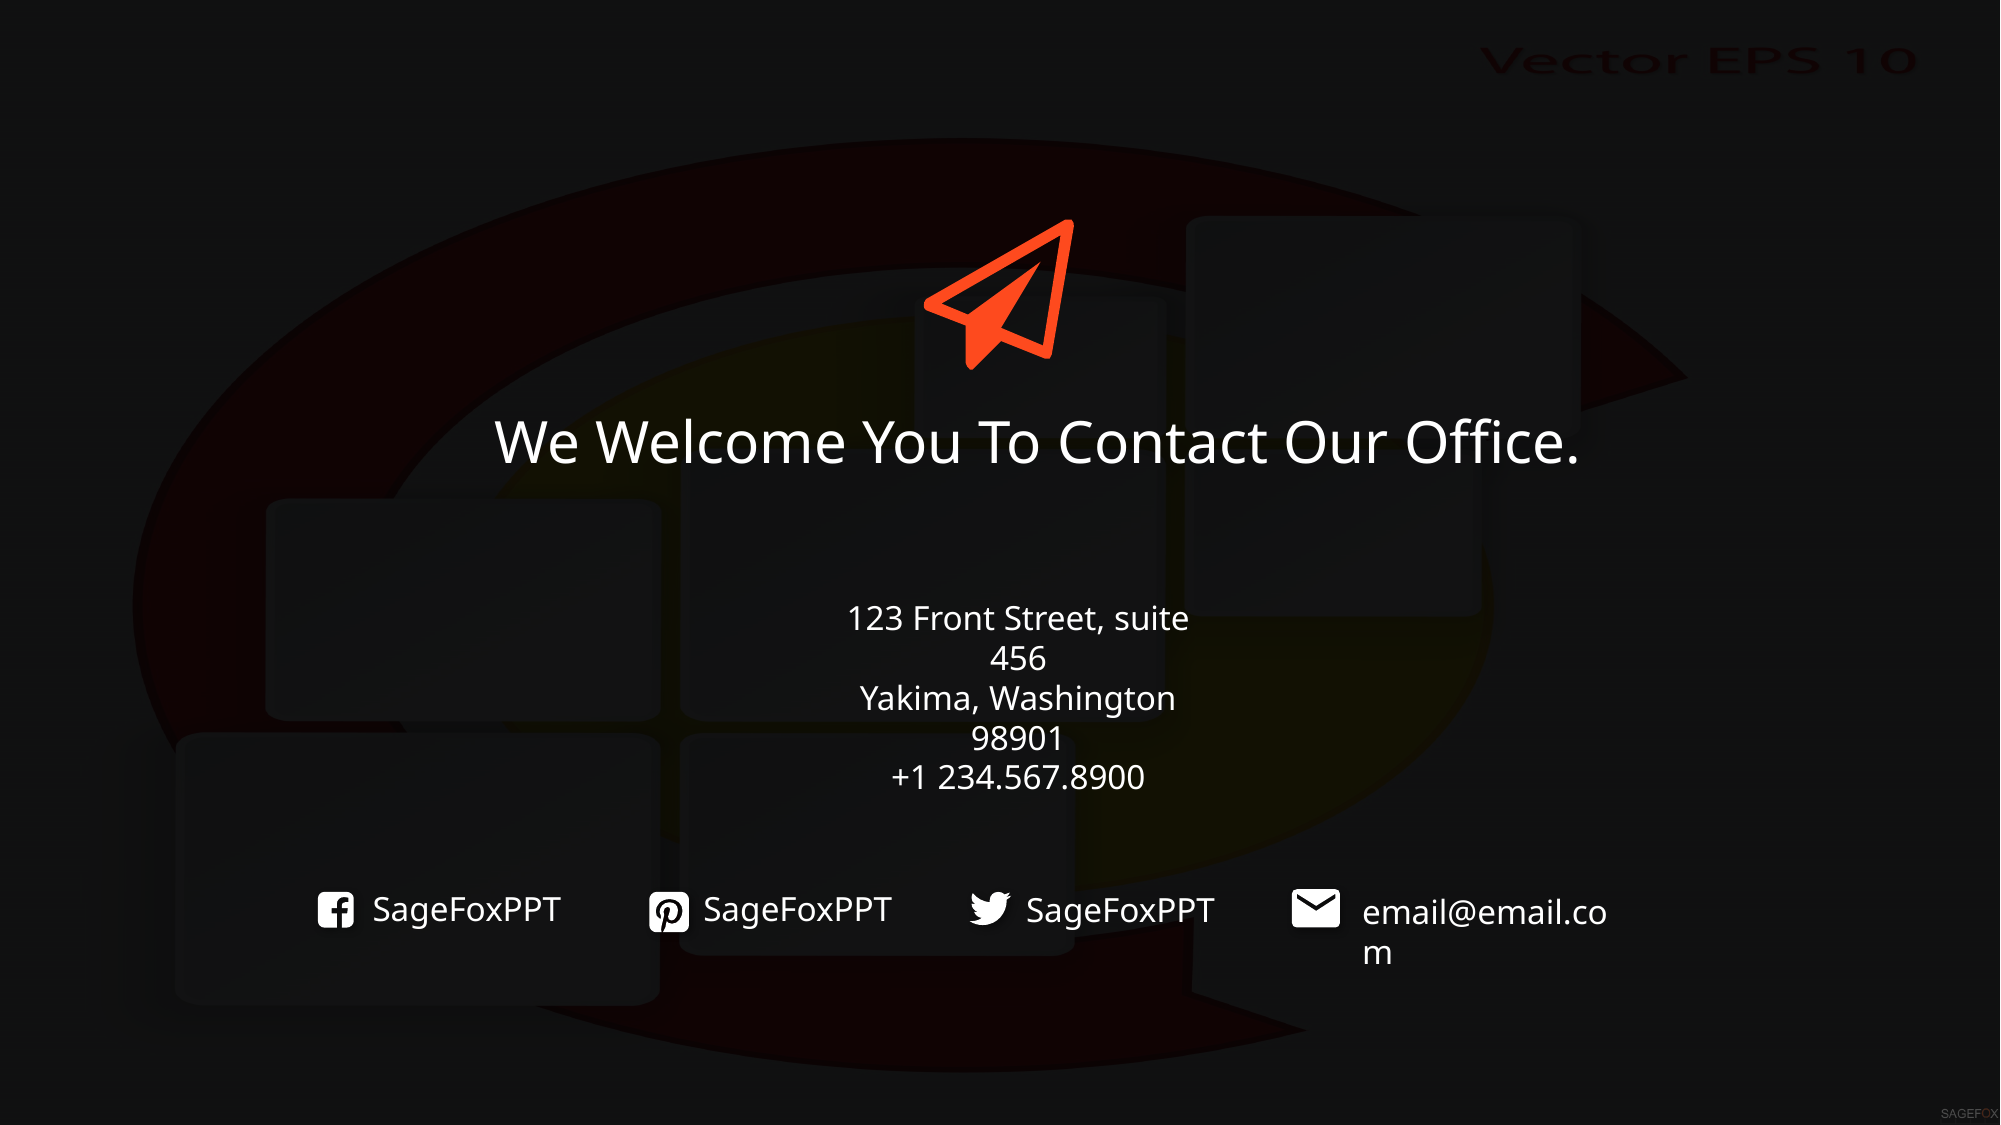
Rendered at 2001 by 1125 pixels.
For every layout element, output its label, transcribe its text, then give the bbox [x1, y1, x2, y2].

text_box SageFoxPPT [688, 880, 929, 936]
text_box [317, 891, 354, 928]
text_box SageFoxPPT [357, 880, 598, 936]
text_box [649, 891, 688, 933]
text_box SageFoxPPT [1011, 881, 1252, 937]
text_box email@email.com [1347, 884, 1649, 979]
text_box [1291, 889, 1340, 928]
text_box [969, 891, 1011, 926]
text_box We Welcome You To Contact Our Office. [477, 398, 1598, 483]
text_box [923, 219, 1074, 370]
text_box 123 Front Street, suite 456 Yakima, Washington 98901 +1 234.567.8900 [808, 589, 1229, 804]
text_box [0, 0, 2000, 1125]
